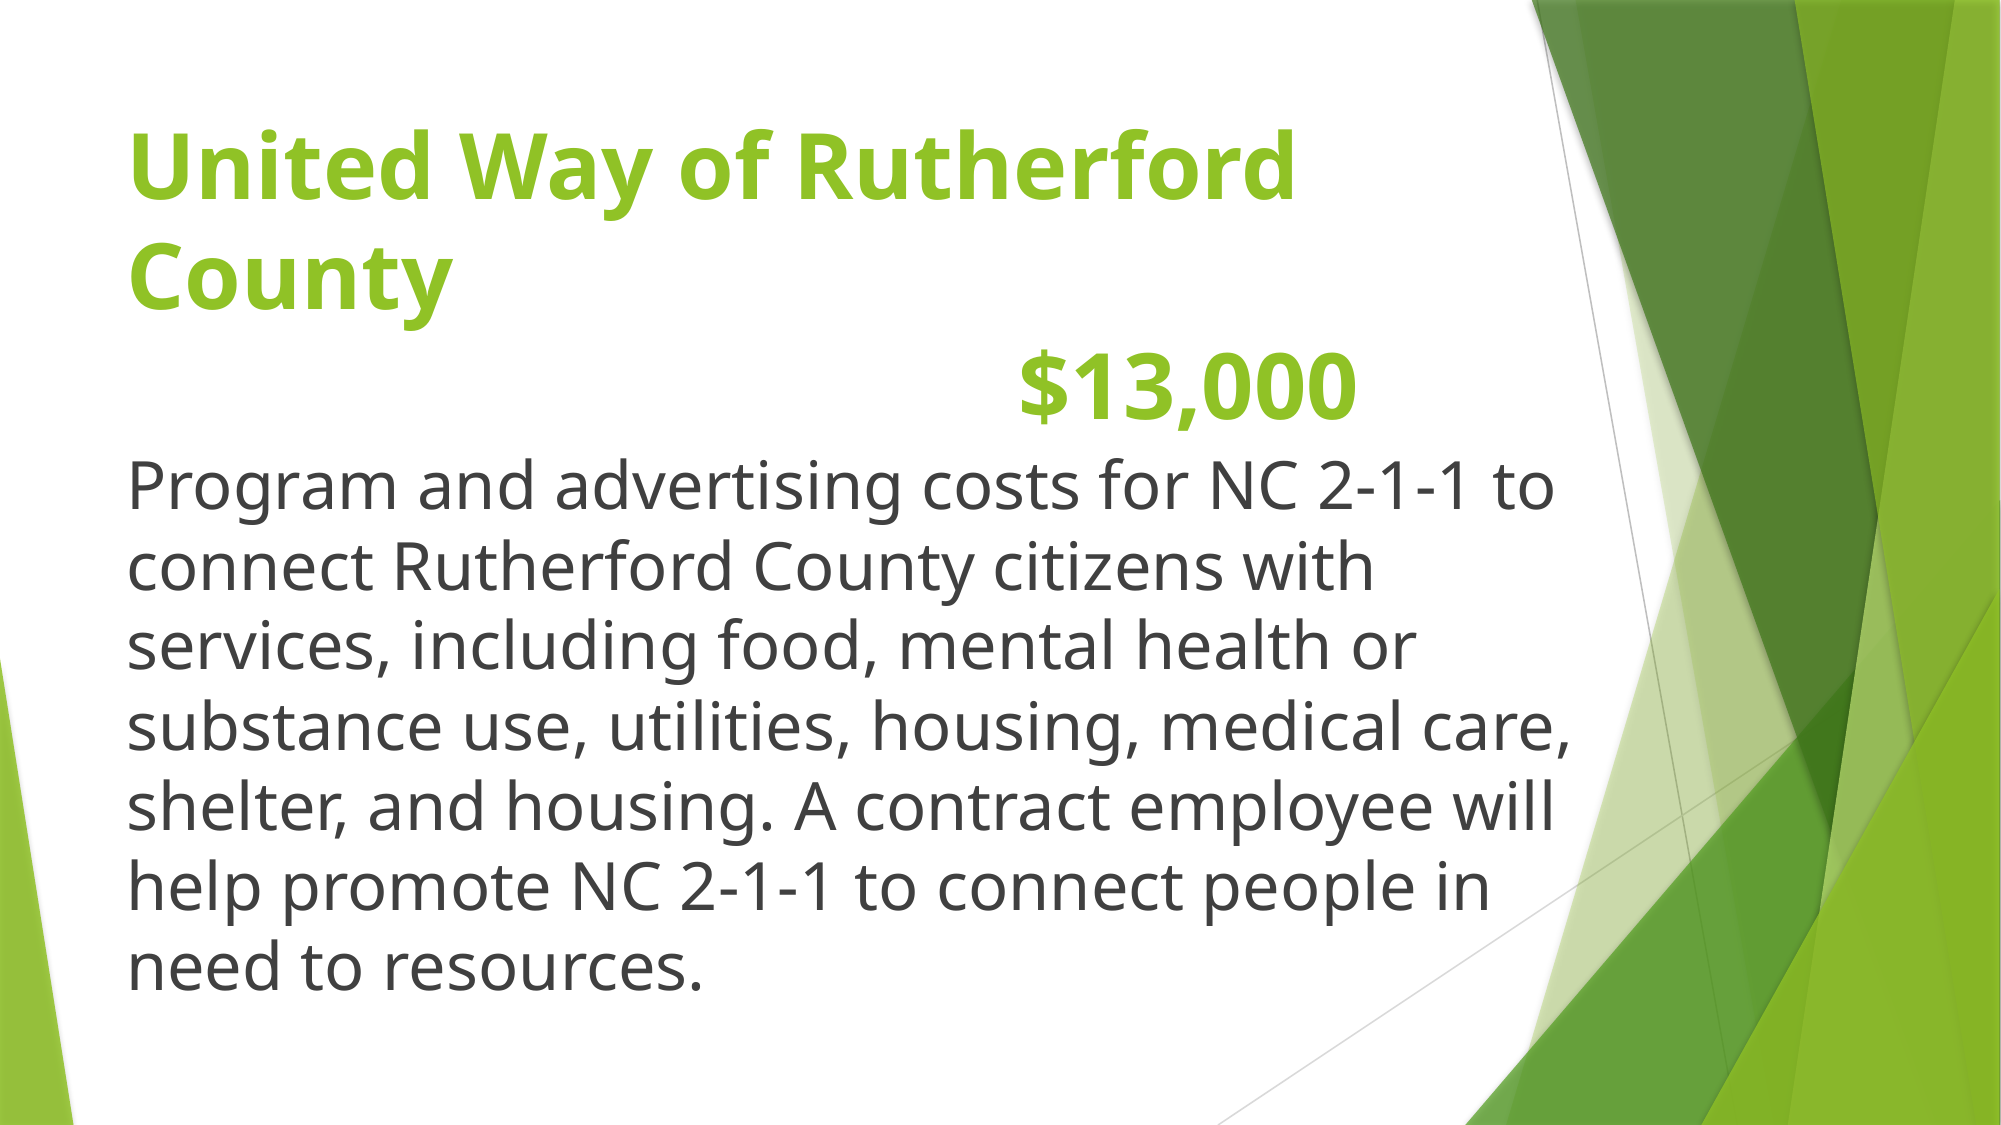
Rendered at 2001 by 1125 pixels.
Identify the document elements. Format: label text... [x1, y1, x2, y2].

list Program and advertising costs for NC 2-1-1 to connect Rutherford County citizens with services, including food, mental health or substance use, utilities, housing, medical care, shelter, and housing. A contract employee will help promote NC 2-1-1 to connect people in need to resources. [111, 421, 1650, 1025]
title United Way of Rutherford County $13,000 [111, 99, 1579, 421]
